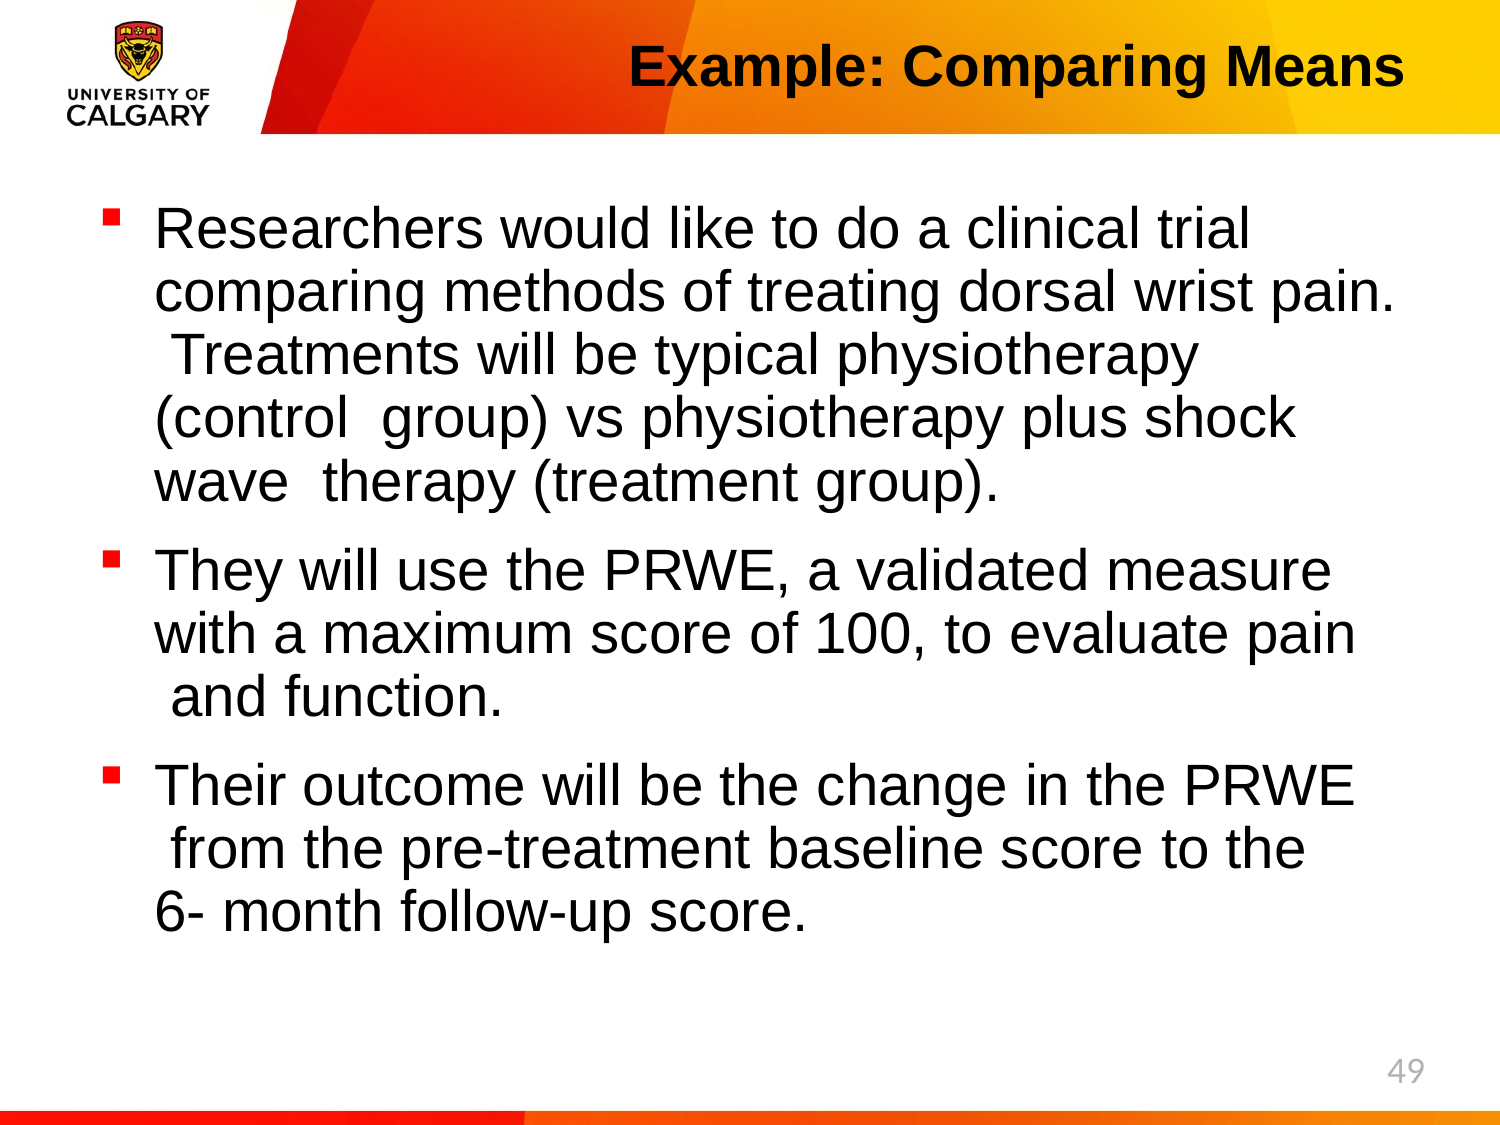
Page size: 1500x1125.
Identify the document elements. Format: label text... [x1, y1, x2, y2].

slide_number 49 [1080, 1046, 1425, 1103]
text_box Researchers would like to do a clinical trial comparing methods of treating dorsal wrist pain. Treatments will be typical physiotherapy (control group) vs physiotherapy plus shock wave therapy (treatment group). They will use the PRWE, a validated measure with a maximum score of 100, to evaluate pain and function. Their outcome will be the change in the PRWE from the pre-treatment baseline score to the 6- month follow-up score. [96, 187, 1402, 944]
picture [0, 0, 1500, 1125]
title Example: Comparing Means [626, 26, 1412, 217]
